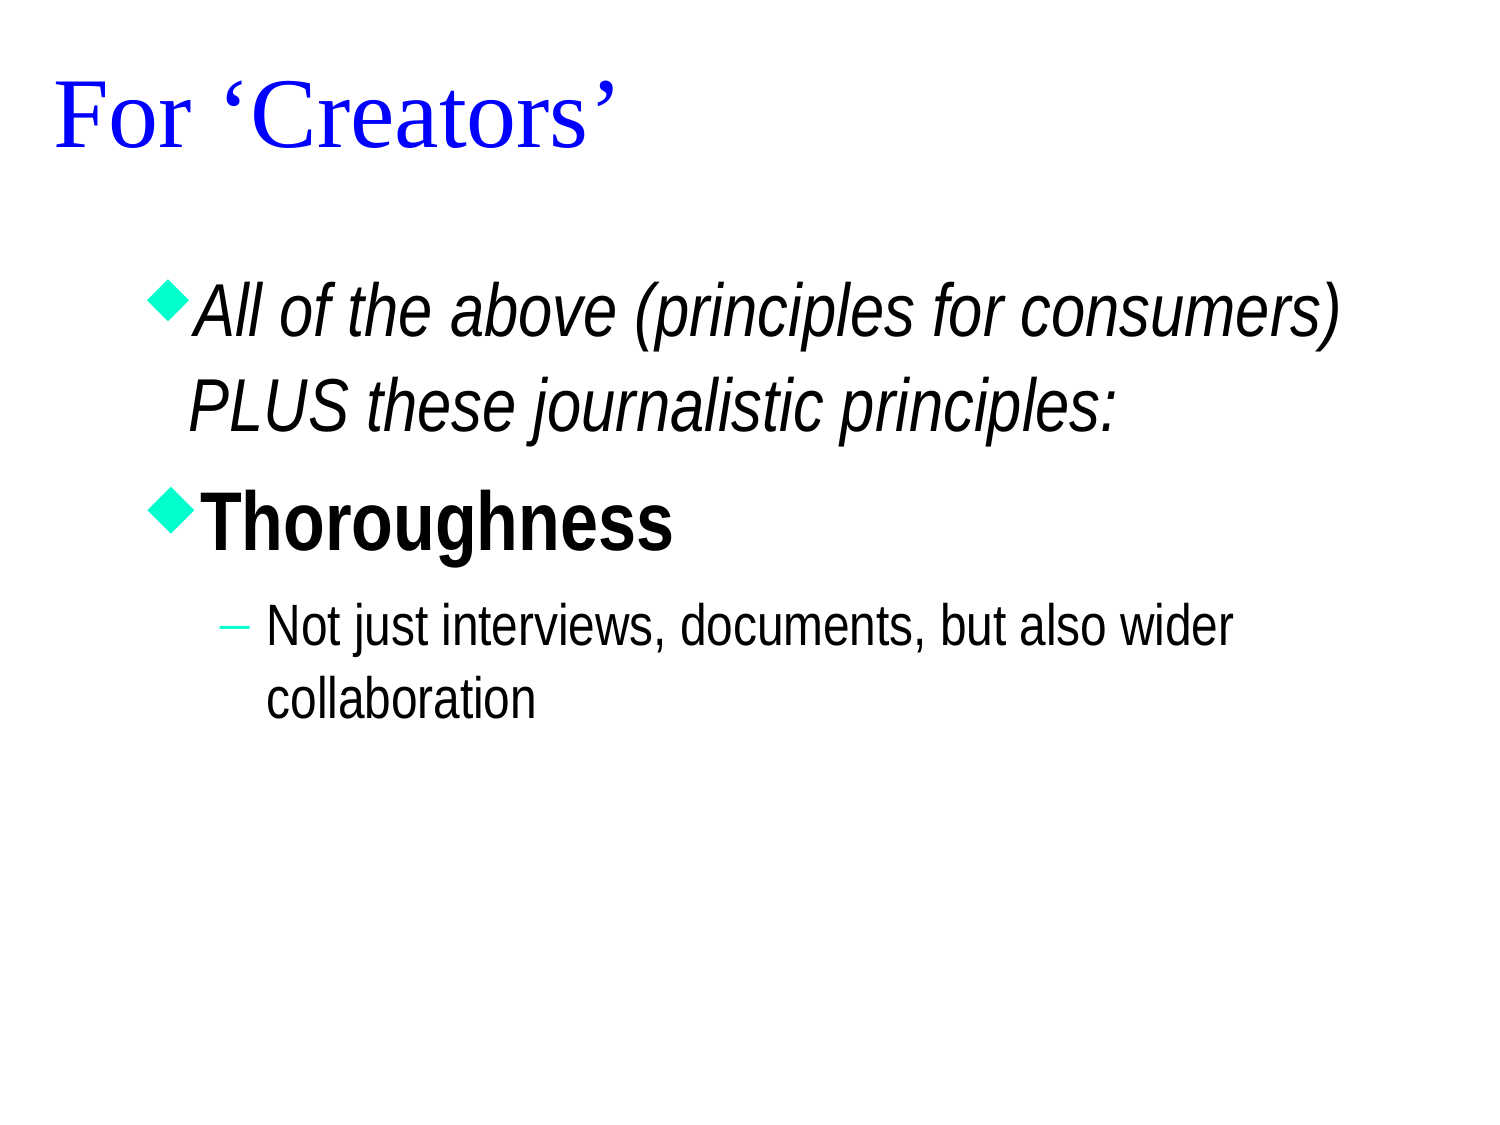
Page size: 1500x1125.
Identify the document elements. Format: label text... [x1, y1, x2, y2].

title For ‘Creators’ [34, 50, 1463, 213]
list All of the above (principles for consumers) PLUS these journalistic principles: Thoroughness Not just interviews, documents, but also wider collaboration [112, 249, 1388, 925]
